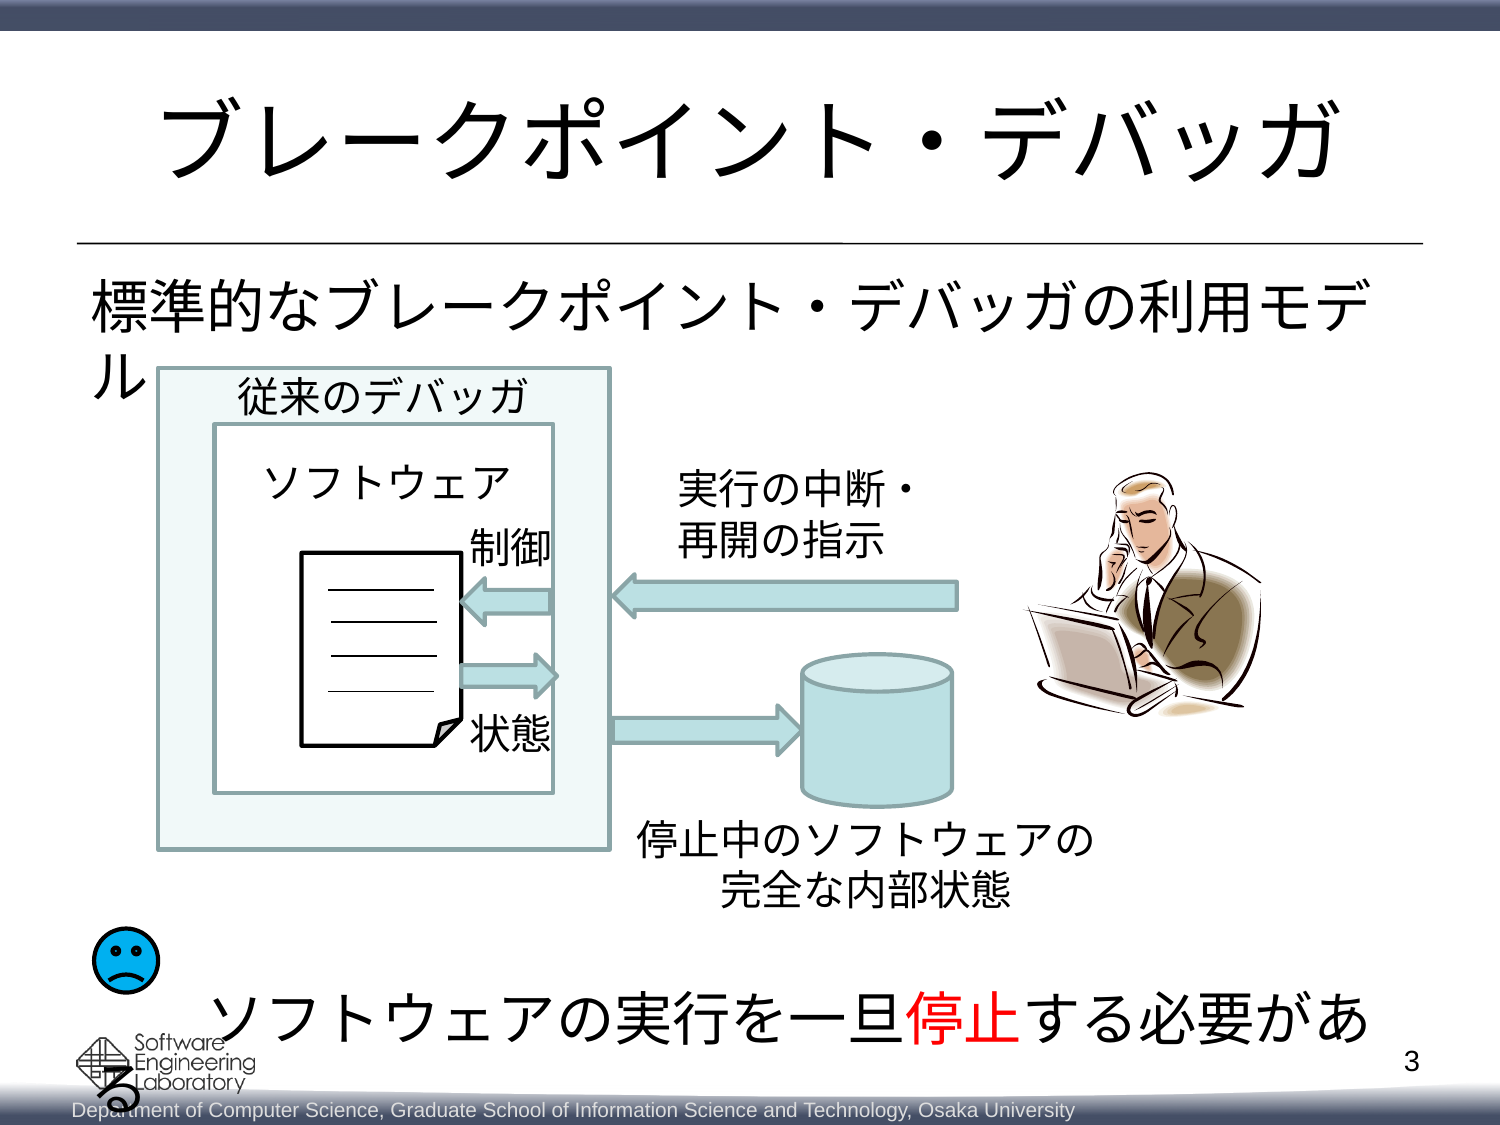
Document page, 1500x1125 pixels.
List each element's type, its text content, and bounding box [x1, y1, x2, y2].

text_box [459, 652, 560, 700]
picture [0, 0, 1500, 31]
text_box [459, 579, 553, 628]
text_box 状態 [454, 700, 568, 765]
text_box [610, 703, 800, 758]
text_box [299, 550, 464, 748]
text_box [800, 652, 955, 809]
text_box 制御 [454, 514, 568, 579]
text_box ソフトウェア [246, 449, 527, 515]
picture [0, 1033, 1500, 1125]
text_box [91, 926, 161, 995]
title ブレークポイント・デバッガ [74, 44, 1424, 233]
slide_number 3 [1246, 1034, 1436, 1083]
text_box [156, 366, 612, 852]
picture [1022, 470, 1268, 722]
text_box 従来のデバッガ [222, 363, 545, 429]
list 標準的なブレークポイント・デバッガの利用モデル ソフトウェアの実行を一旦停止する必要がある [74, 262, 1426, 1006]
text_box 停止中のソフトウェアの 完全な内部状態 [621, 806, 1111, 922]
text_box [610, 572, 959, 620]
text_box 実行の中断・ 再開の指示 [662, 456, 943, 571]
